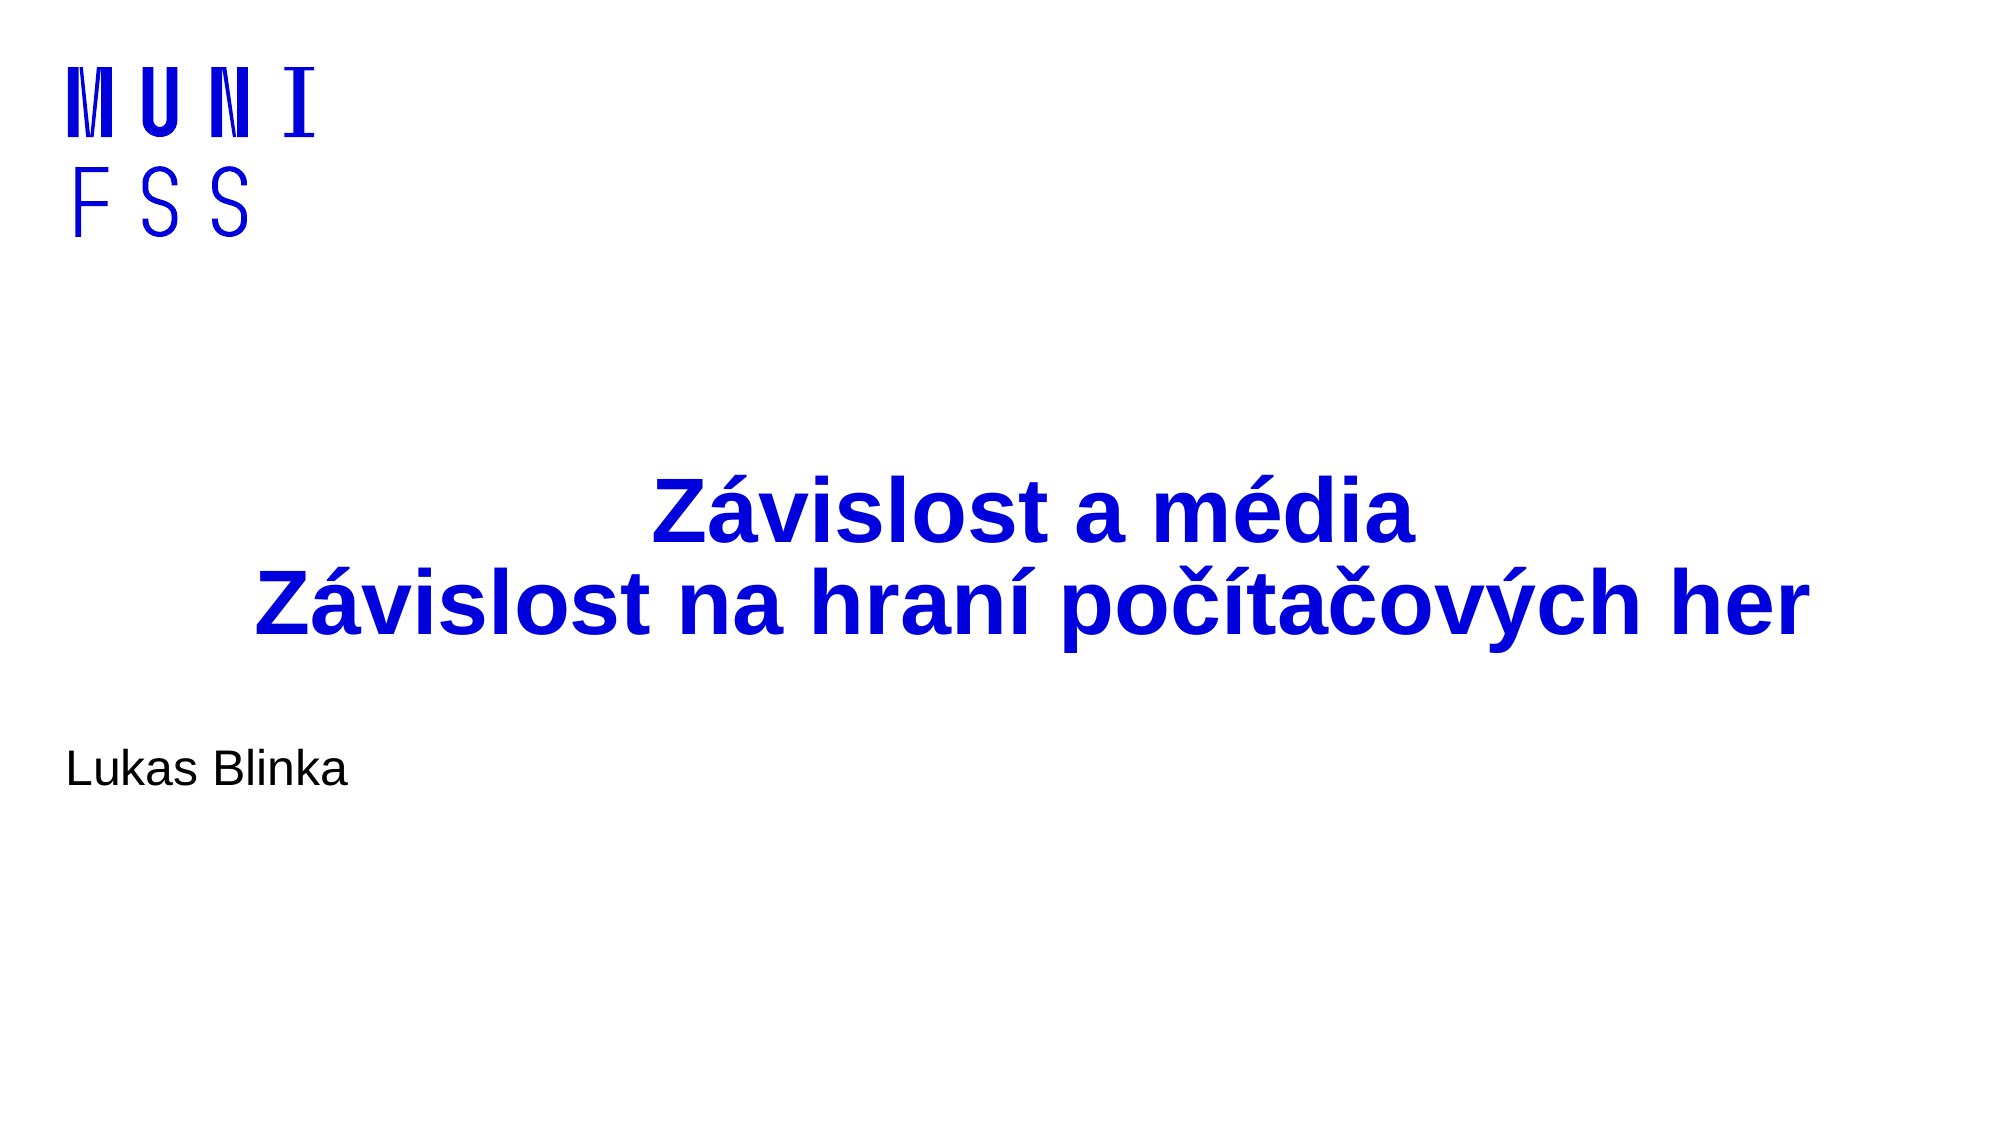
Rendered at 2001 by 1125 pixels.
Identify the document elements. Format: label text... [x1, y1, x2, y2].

title Závislost a média Závislost na hraní počítačových her [102, 377, 1967, 570]
subtitle Lukas Blinka [65, 675, 1930, 914]
